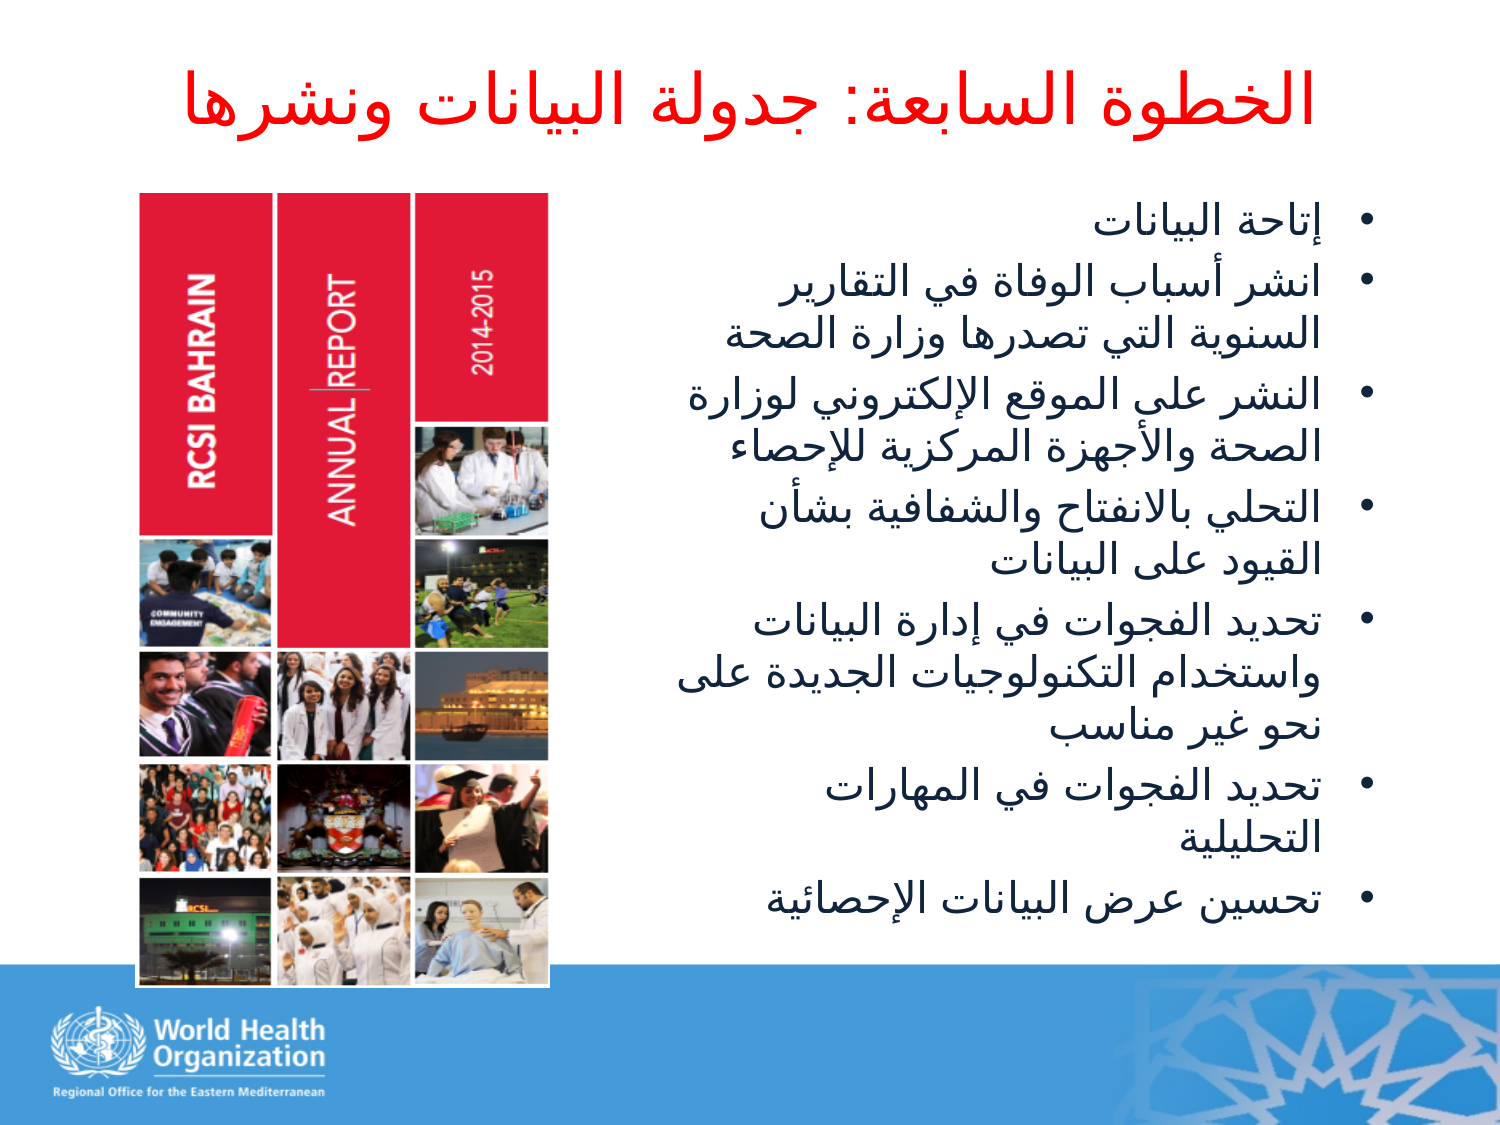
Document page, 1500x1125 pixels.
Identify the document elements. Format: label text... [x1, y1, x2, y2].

list إتاحة البيانات انشر أسباب الوفاة في التقارير السنوية التي تصدرها وزارة الصحة النشر على الموقع الإلكتروني لوزارة الصحة والأجهزة المركزية للإحصاء التحلي بالانفتاح والشفافية بشأن القيود على البيانات تحديد الفجوات في إدارة البيانات واستخدام التكنولوجيات الجديدة على نحو غير مناسب تحديد الفجوات في المهارات التحليلية تحسين عرض البيانات الإحصائية [655, 184, 1388, 941]
picture [0, 193, 1500, 1125]
title الخطوة السابعة: جدولة البيانات ونشرها [75, 45, 1425, 233]
